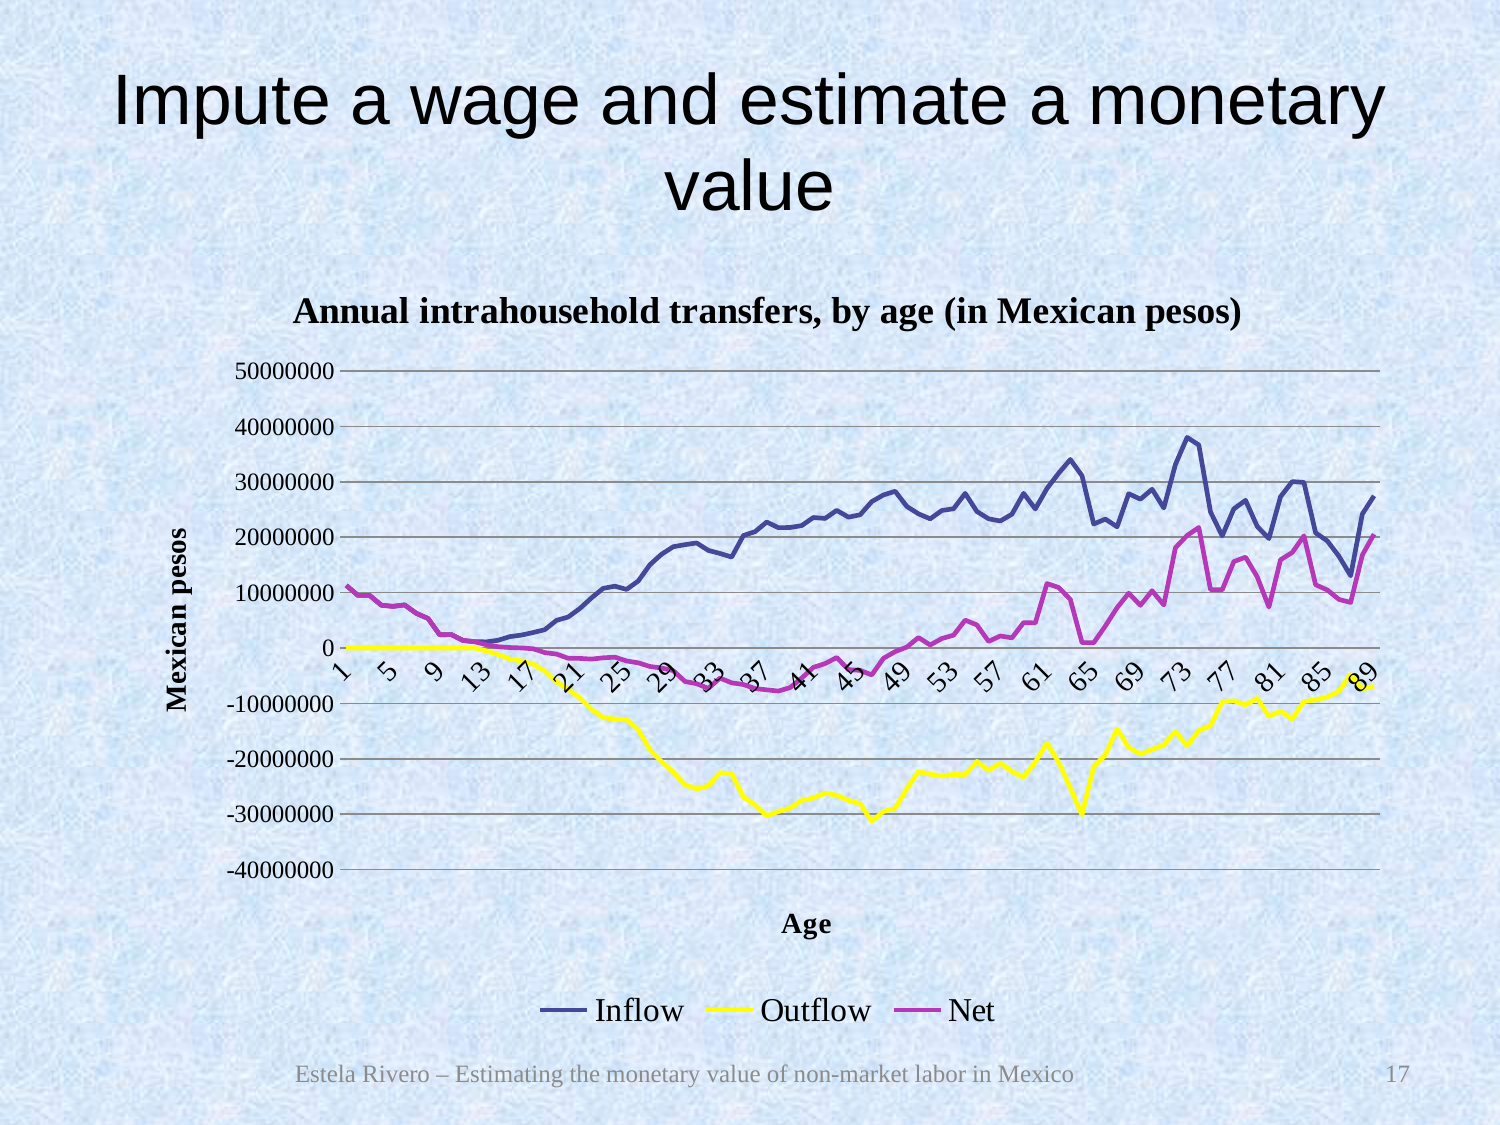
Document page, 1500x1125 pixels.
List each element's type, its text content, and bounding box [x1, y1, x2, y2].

slide_number 17 [1199, 1042, 1425, 1103]
footer Estela Rivero – Estimating the monetary value of non-market labor in Mexico [171, 1049, 1199, 1103]
chart [123, 255, 1412, 1036]
picture [0, 0, 1500, 1125]
title Impute a wage and estimate a monetary value [75, 45, 1425, 233]
